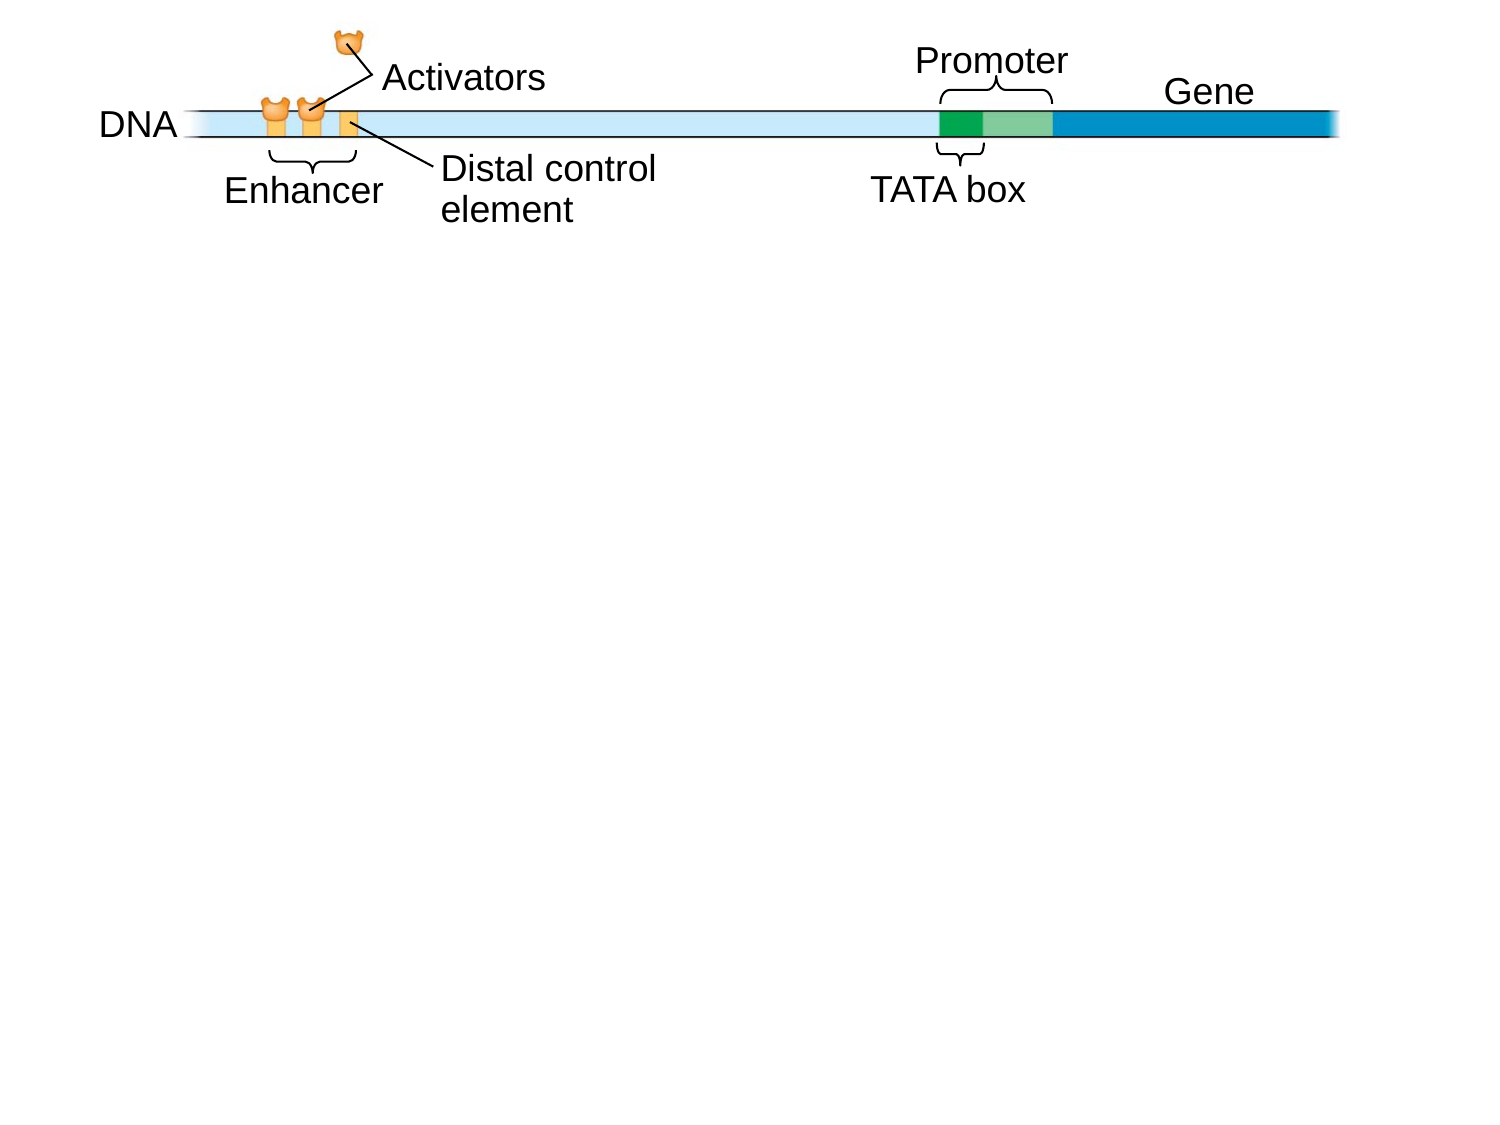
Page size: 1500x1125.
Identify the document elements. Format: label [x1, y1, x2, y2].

picture [90, 22, 1410, 1062]
